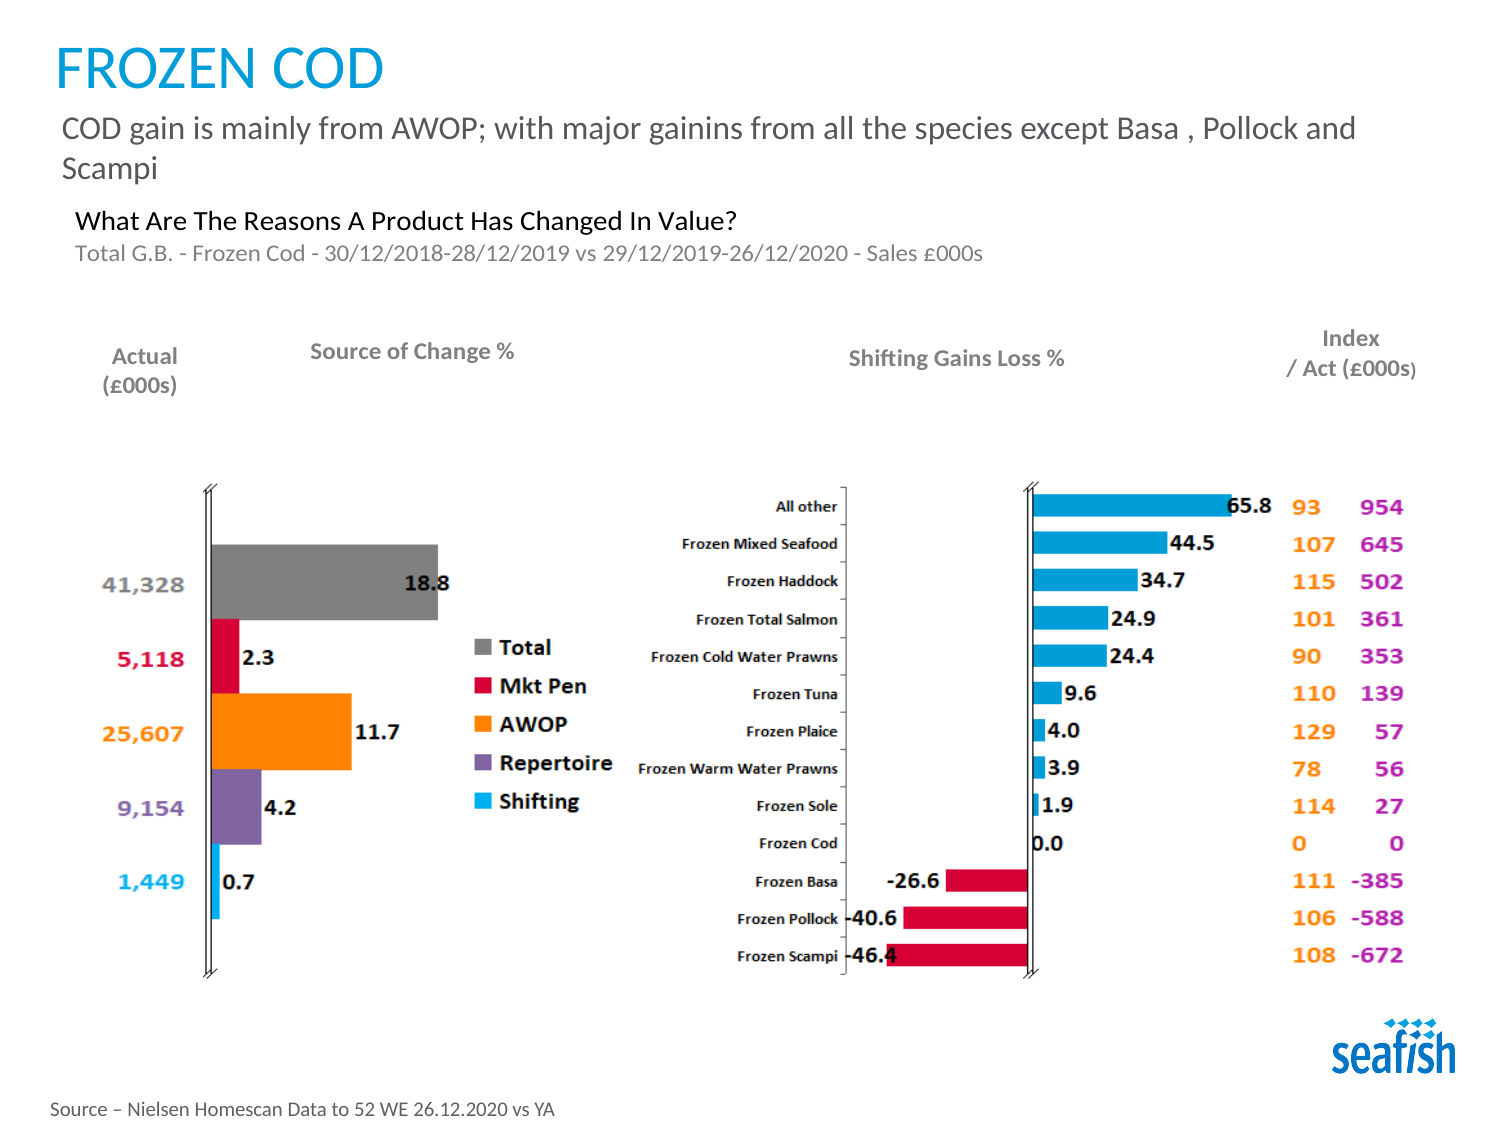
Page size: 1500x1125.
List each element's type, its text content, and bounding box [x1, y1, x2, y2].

text_box COD gain is mainly from AWOP; with major gainins from all the species except Basa , Pollock and Scampi [47, 98, 1438, 135]
picture [0, 137, 1500, 1125]
text_box FROZEN COD [41, 18, 1381, 113]
